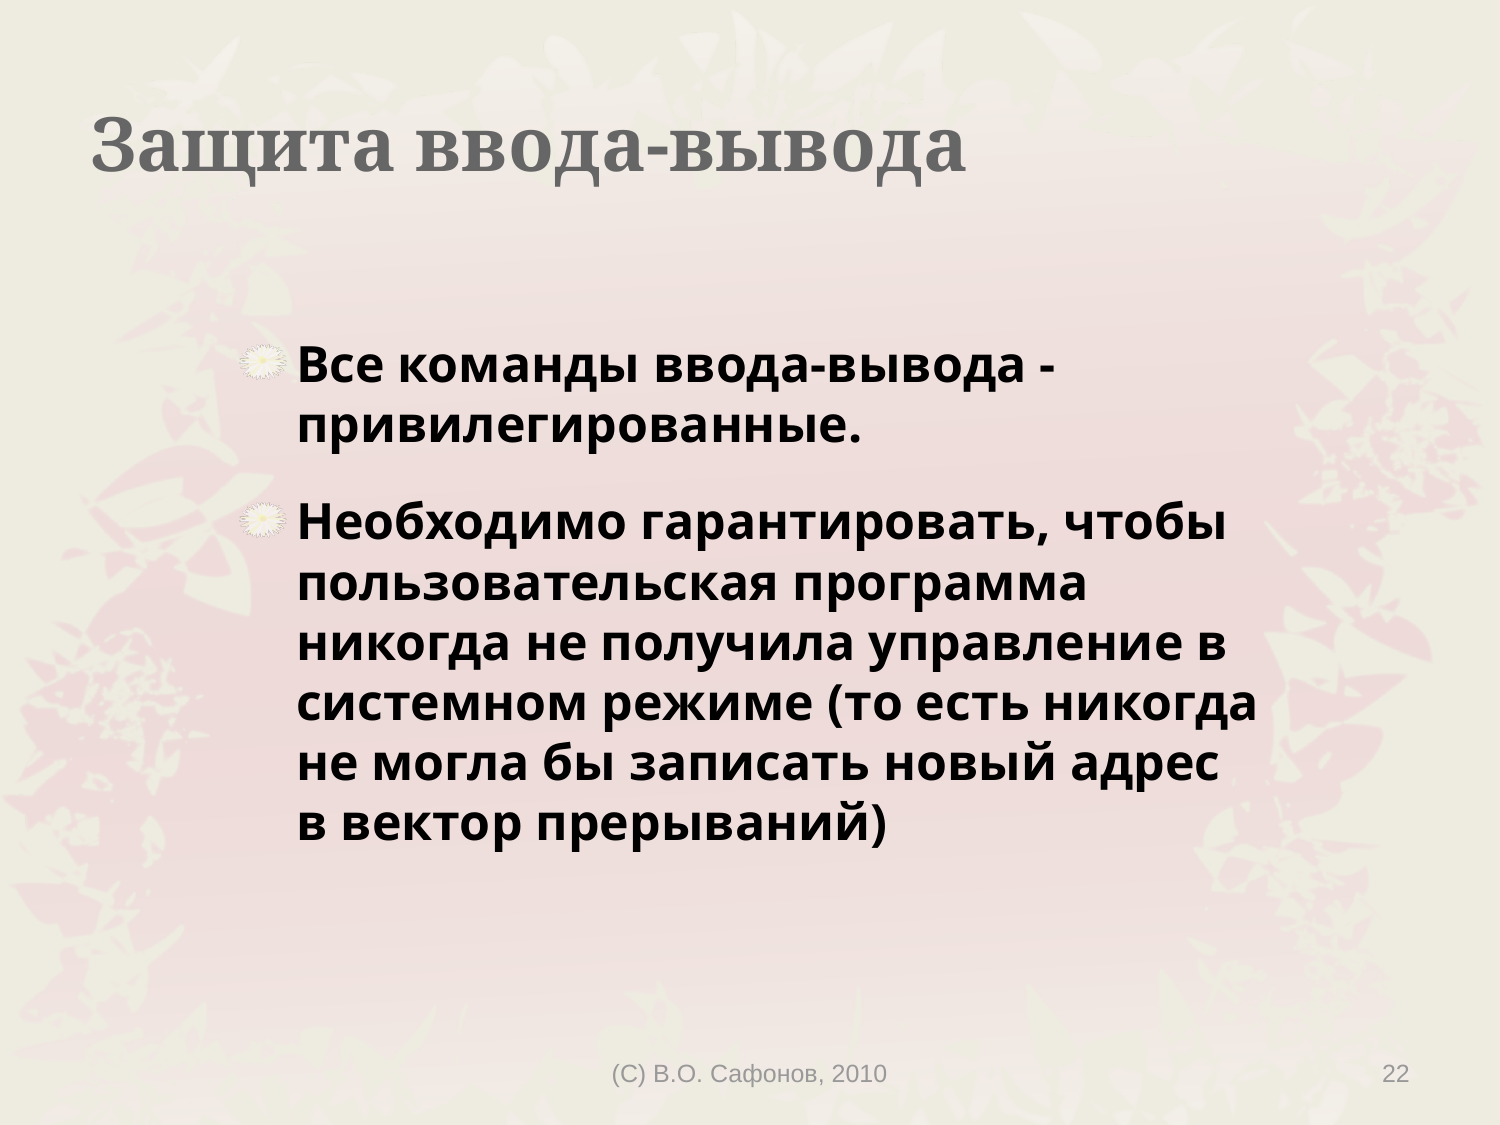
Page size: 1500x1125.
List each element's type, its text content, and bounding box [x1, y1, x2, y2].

slide_number 22 [1074, 1042, 1425, 1103]
title Защита ввода-вывода [75, 12, 1425, 272]
list Все команды ввода-вывода - привилегированные. Необходимо гарантировать, чтобы пользовательская программа никогда не получила управление в системном режиме (то есть никогда не могла бы записать новый адрес в вектор прерываний) [224, 324, 1276, 1005]
picture [0, 0, 1500, 1125]
footer (C) В.О. Сафонов, 2010 [512, 1042, 988, 1103]
